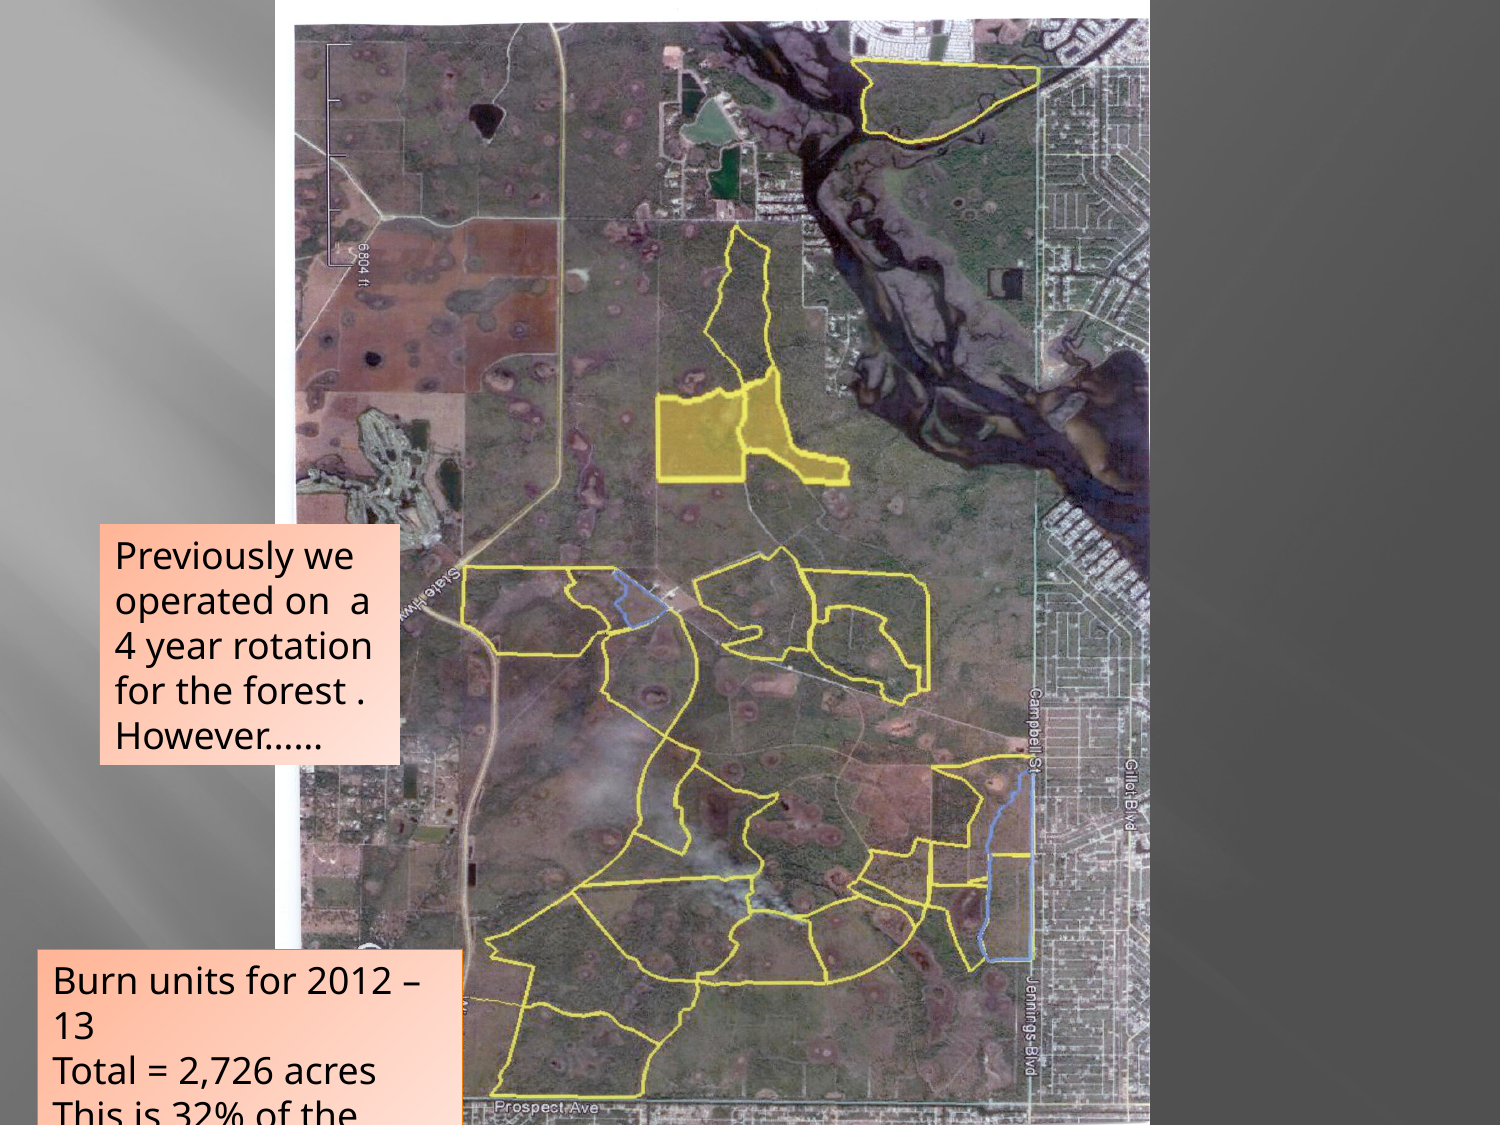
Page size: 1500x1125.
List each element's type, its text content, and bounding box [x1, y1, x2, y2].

text_box Previously we operated on a 4 year rotation for the forest . However…… [99, 524, 274, 765]
text_box Burn units for 2012 – 13 Total = 2,726 acres This is 32% of the forest [37, 949, 274, 1125]
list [274, 0, 1151, 1125]
